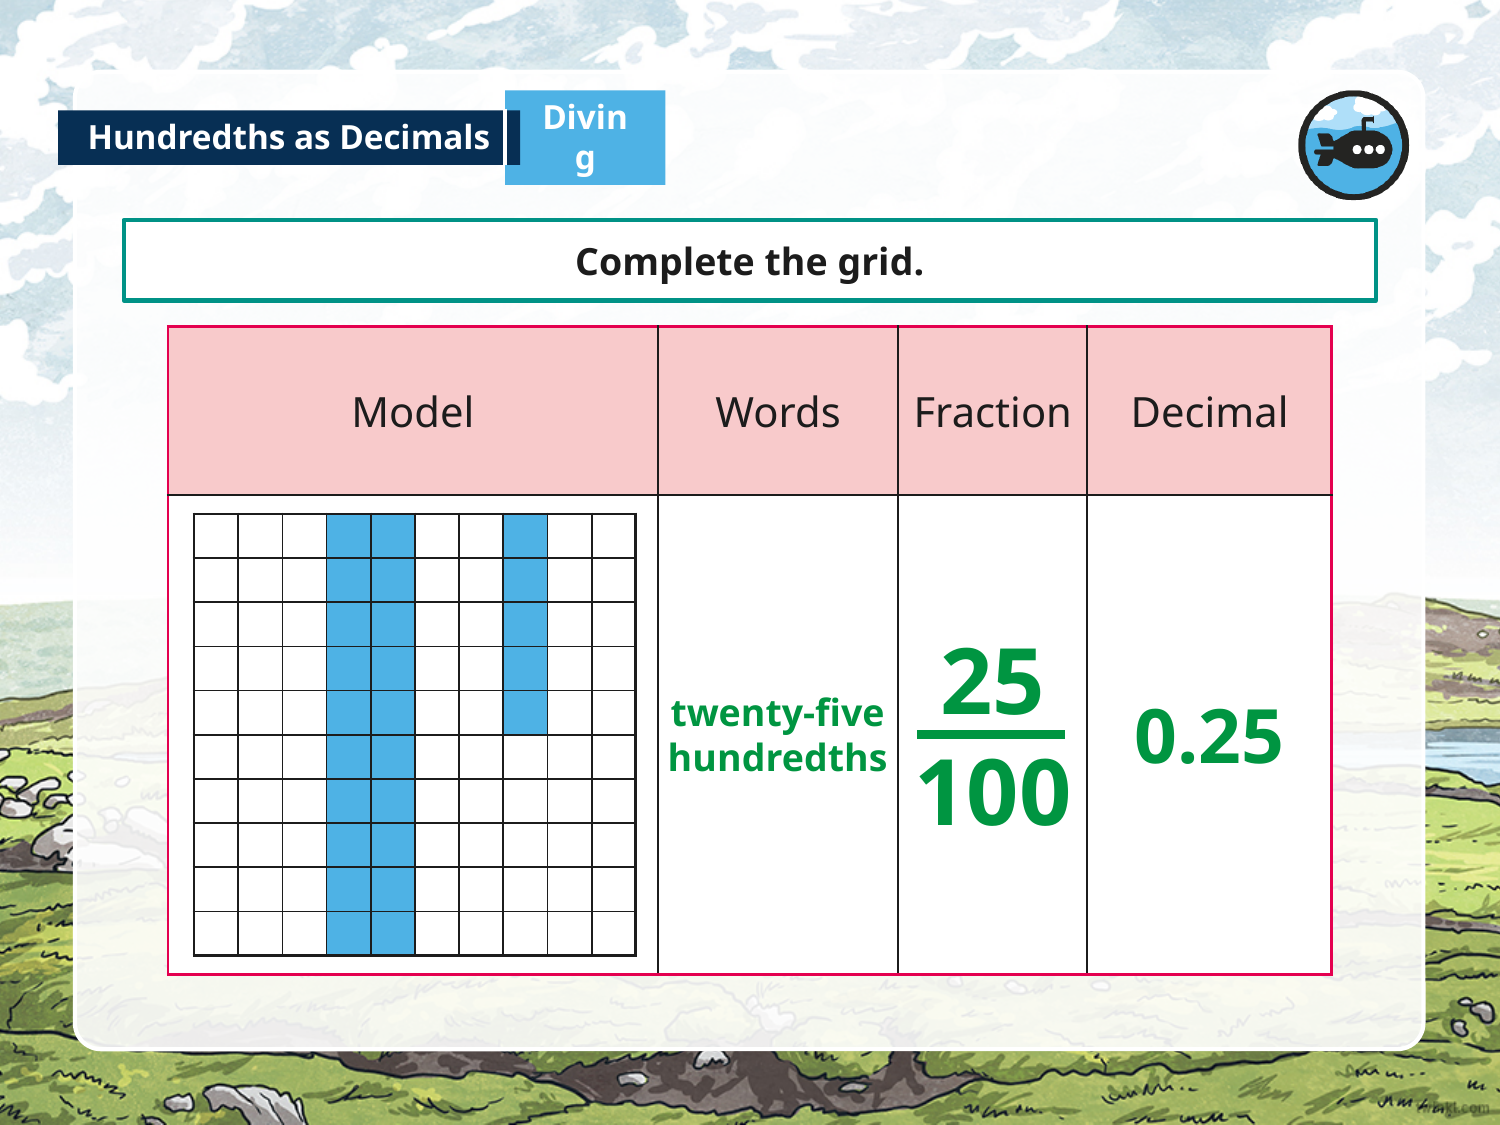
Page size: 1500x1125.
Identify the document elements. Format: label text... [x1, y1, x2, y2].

table_cell [327, 868, 370, 911]
table_cell [239, 647, 282, 690]
table_cell [504, 691, 547, 734]
table_cell [239, 691, 282, 734]
table_cell [372, 824, 414, 866]
table_cell [460, 912, 502, 954]
table_cell [372, 912, 414, 954]
table_cell [504, 912, 547, 954]
text_box Diving [505, 90, 666, 185]
table_cell [593, 647, 634, 690]
table_cell [504, 868, 547, 911]
table_cell [327, 736, 370, 778]
table_header [372, 515, 414, 557]
table_cell [372, 691, 414, 734]
table_header [283, 515, 326, 557]
table_cell [327, 691, 370, 734]
table_cell [460, 691, 502, 734]
table_cell [372, 603, 414, 646]
table_cell [593, 691, 634, 734]
table_header [195, 515, 237, 557]
table_header Words [659, 328, 897, 494]
table_cell [460, 824, 502, 866]
table_cell [416, 603, 458, 646]
table_cell [460, 736, 502, 778]
table_cell [899, 496, 1086, 616]
table_cell [239, 559, 282, 601]
table_cell [416, 912, 458, 954]
table_cell [416, 780, 458, 822]
table_cell [195, 824, 237, 866]
table_cell [416, 868, 458, 911]
table_cell [327, 647, 370, 690]
table_cell [504, 559, 547, 601]
table_cell [504, 603, 547, 646]
table_cell [283, 824, 326, 866]
table_header [239, 515, 282, 557]
table_cell [659, 787, 897, 973]
table_cell [593, 868, 634, 911]
table_cell [239, 603, 282, 646]
table_cell [283, 691, 326, 734]
table_header Model [169, 328, 657, 494]
table_cell [195, 912, 237, 954]
text_box twenty-five hundredths [653, 681, 899, 787]
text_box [899, 616, 1087, 854]
table_cell [169, 496, 657, 973]
table_cell [504, 647, 547, 690]
table_cell [195, 647, 237, 690]
text_box Complete the grid. [123, 219, 1376, 301]
table_cell [327, 912, 370, 954]
table_cell [548, 736, 591, 778]
table_cell [195, 603, 237, 646]
table_header [548, 515, 591, 557]
table_cell [372, 868, 414, 911]
table_cell [195, 559, 237, 601]
table_cell [460, 780, 502, 822]
table_cell [548, 647, 591, 690]
table_header [460, 515, 502, 557]
table_cell [899, 854, 1086, 973]
table_cell [548, 824, 591, 866]
table_cell [548, 912, 591, 954]
table_cell [548, 780, 591, 822]
table_cell [593, 559, 634, 601]
table_cell [504, 824, 547, 866]
table_cell [548, 603, 591, 646]
picture [0, 0, 1500, 1125]
table_cell [327, 603, 370, 646]
table_cell [195, 691, 237, 734]
table_cell [416, 559, 458, 601]
table_header [593, 515, 634, 557]
table_header [416, 515, 458, 557]
table_cell [416, 736, 458, 778]
table_cell [327, 824, 370, 866]
table_header Decimal [1088, 328, 1330, 494]
table_cell [460, 603, 502, 646]
table_cell [239, 824, 282, 866]
table_cell [416, 647, 458, 690]
table_cell [548, 559, 591, 601]
table_cell [1088, 496, 1330, 973]
table_cell [195, 868, 237, 911]
table_cell [283, 559, 326, 601]
table_cell [283, 603, 326, 646]
table_cell [372, 780, 414, 822]
table_cell [283, 780, 326, 822]
table_cell [239, 780, 282, 822]
text_box Hundredths as Decimals [507, 110, 521, 165]
table_cell [548, 868, 591, 911]
text_box Hundredths as Decimals [58, 110, 503, 165]
table_cell [593, 912, 634, 954]
table_cell [504, 780, 547, 822]
table_cell [239, 736, 282, 778]
table_cell [372, 647, 414, 690]
table_cell [372, 736, 414, 778]
table_header [504, 515, 547, 557]
table_cell [460, 868, 502, 911]
table_cell [460, 559, 502, 601]
table_cell [239, 868, 282, 911]
table_header [327, 515, 370, 557]
table_cell [593, 603, 634, 646]
table_cell [504, 736, 547, 778]
table_cell [283, 912, 326, 954]
table_cell [593, 780, 634, 822]
table_cell [548, 691, 591, 734]
table_cell [327, 559, 370, 601]
table_cell [416, 691, 458, 734]
table_cell [283, 868, 326, 911]
table_header Fraction [899, 328, 1086, 494]
table_cell [327, 780, 370, 822]
table_cell [460, 647, 502, 690]
table_cell [372, 559, 414, 601]
table_cell [283, 736, 326, 778]
table_cell [195, 736, 237, 778]
table_cell [195, 780, 237, 822]
table_cell [416, 824, 458, 866]
table_cell [659, 496, 897, 681]
table_cell [593, 824, 634, 866]
table_cell [283, 647, 326, 690]
text_box 0.25 [1114, 681, 1305, 787]
table_cell [593, 736, 634, 778]
table_cell [239, 912, 282, 954]
